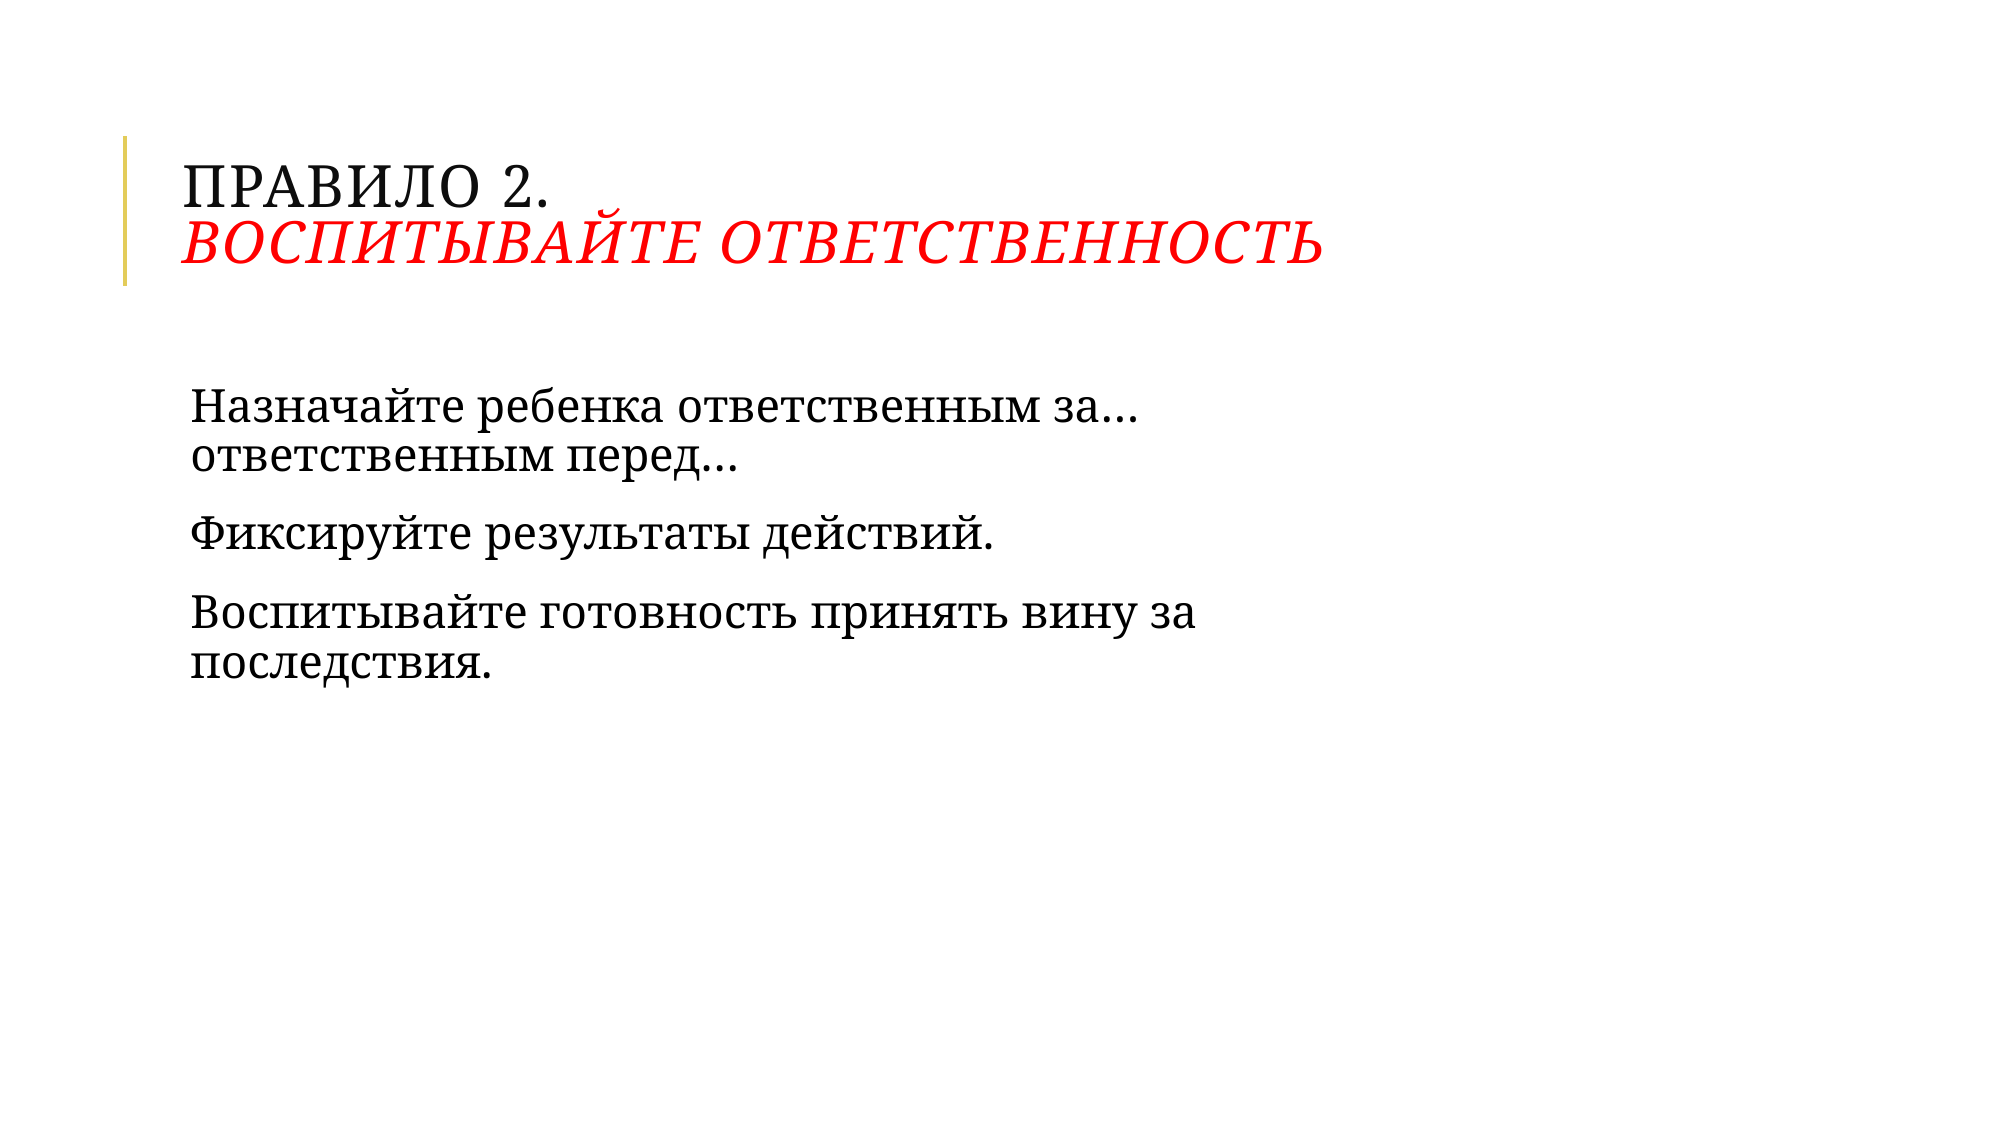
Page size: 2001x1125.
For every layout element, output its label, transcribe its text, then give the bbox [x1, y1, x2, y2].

list Назначайте ребенка ответственным за… ответственным перед… Фиксируйте результаты действий. Воспитывайте готовность принять вину за последствия. [168, 375, 1450, 1035]
title Правило 2. воспитывайте ответственность [168, 96, 1763, 342]
